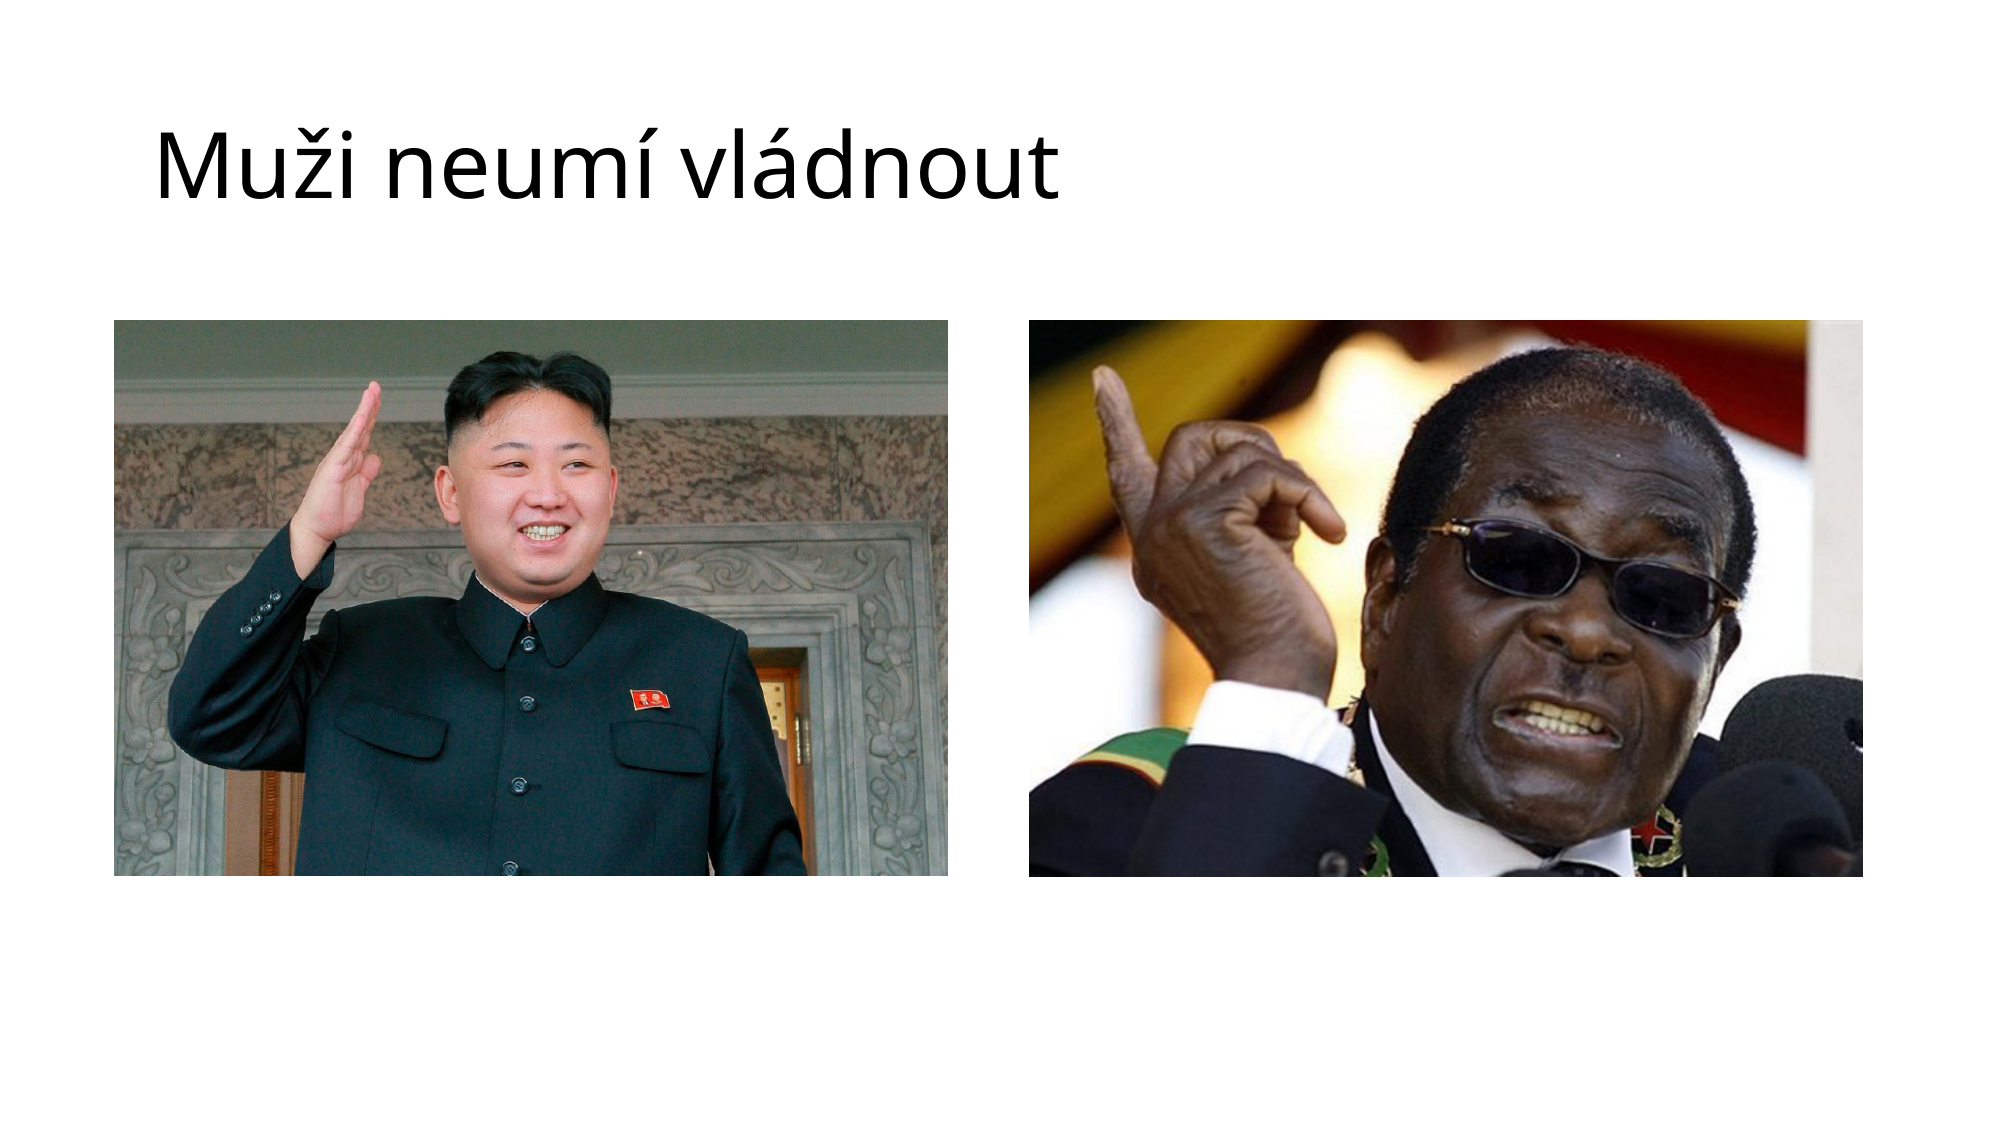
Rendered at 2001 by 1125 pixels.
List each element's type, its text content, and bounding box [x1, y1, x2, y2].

picture [1029, 320, 1863, 877]
picture [113, 320, 948, 876]
title Muži neumí vládnout [137, 59, 1863, 278]
